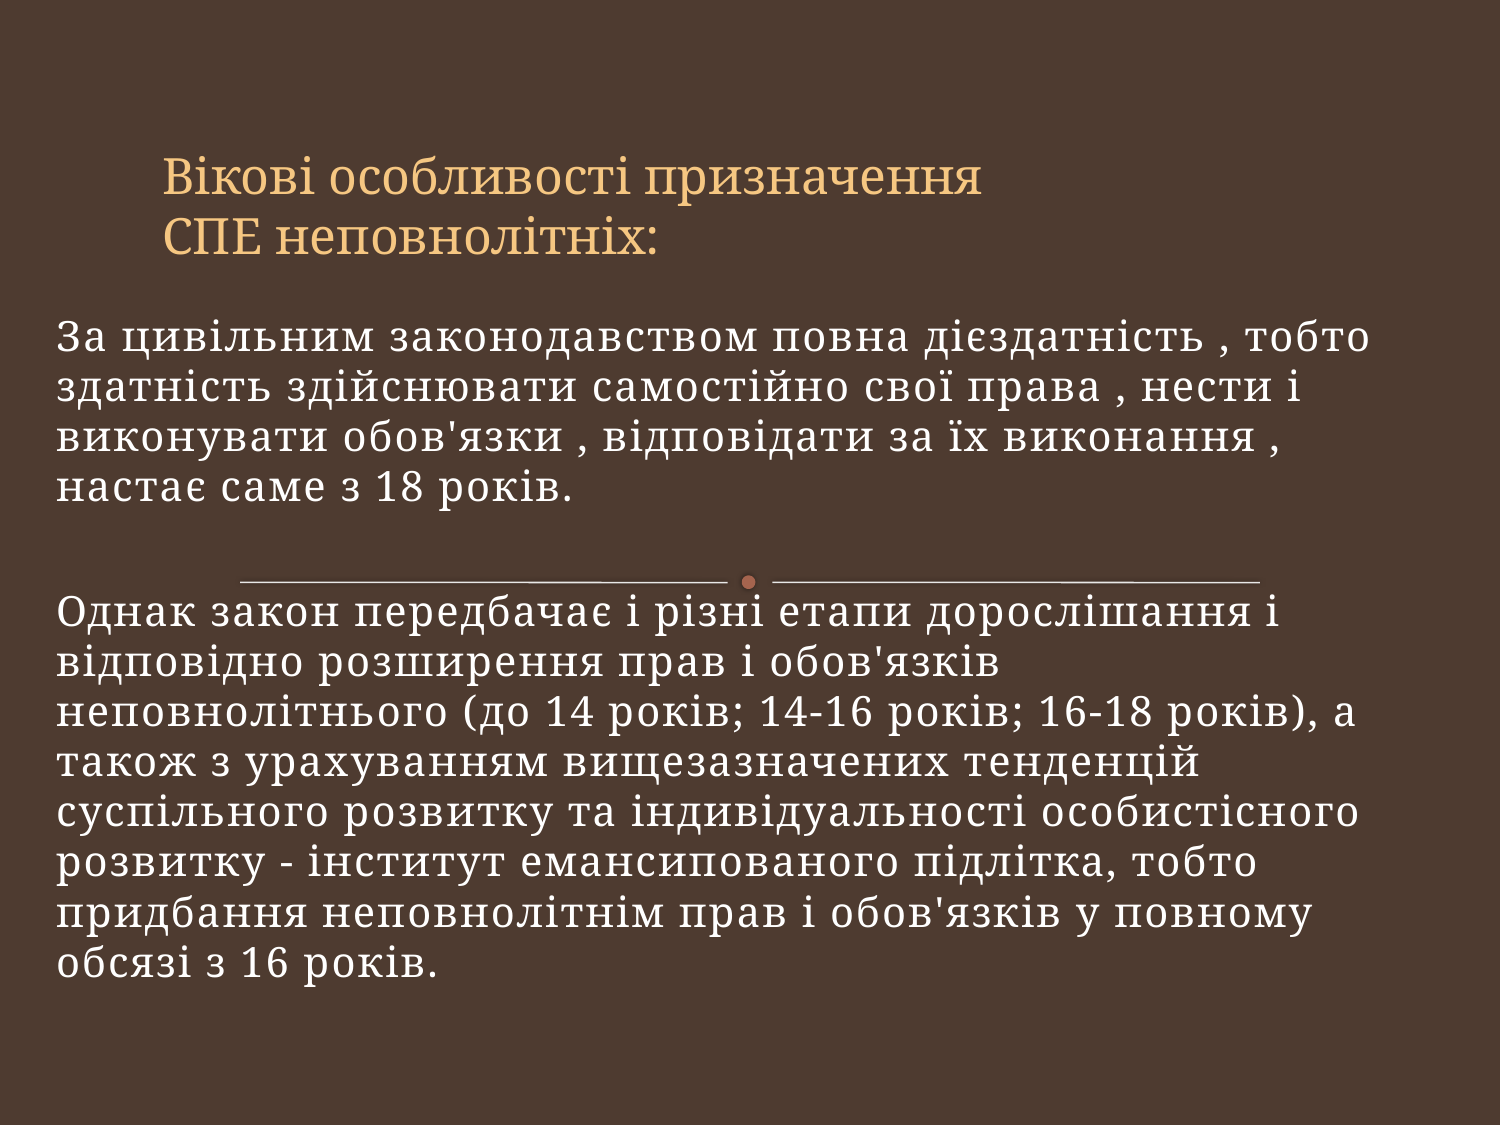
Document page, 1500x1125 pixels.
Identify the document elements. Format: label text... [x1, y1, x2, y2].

subtitle За цивільним законодавством повна дієздатність , тобто здатність здійснювати самостійно свої права , нести і виконувати обов'язки , відповідати за їх виконання , настає саме з 18 років. Однак закон передбачає і різні етапи дорослішання і відповідно розширення прав і обов'язків неповнолітнього (до 14 років; 14-16 років; 16-18 років), а також з урахуванням вищезазначених тенденцій суспільного розвитку та індивідуальності особистісного розвитку - інститут емансипованого підлітка, тобто придбання неповнолітнім прав і обов'язків у повному обсязі з 16 років. [41, 302, 1424, 1047]
text_box Вікові особливості призначення СПЕ неповнолітніх: [147, 137, 1016, 272]
